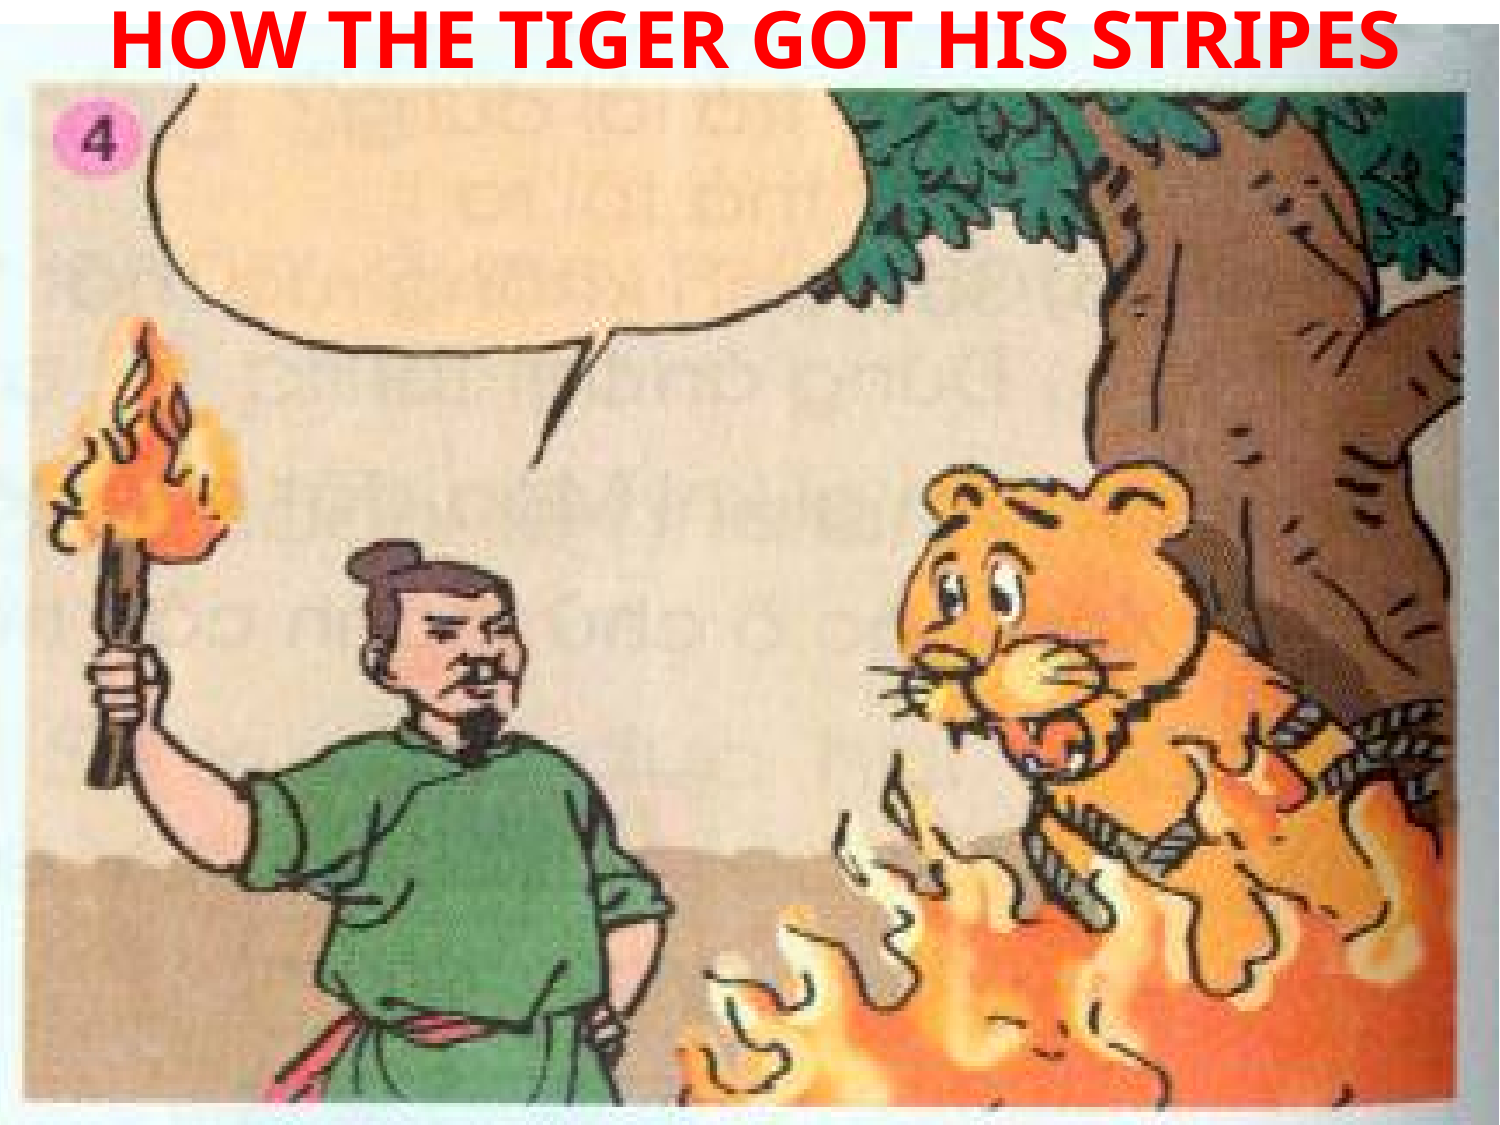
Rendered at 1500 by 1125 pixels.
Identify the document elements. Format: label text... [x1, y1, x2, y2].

text_box How the tiger got his stripes [4, 0, 1500, 92]
picture [0, 24, 1499, 1125]
